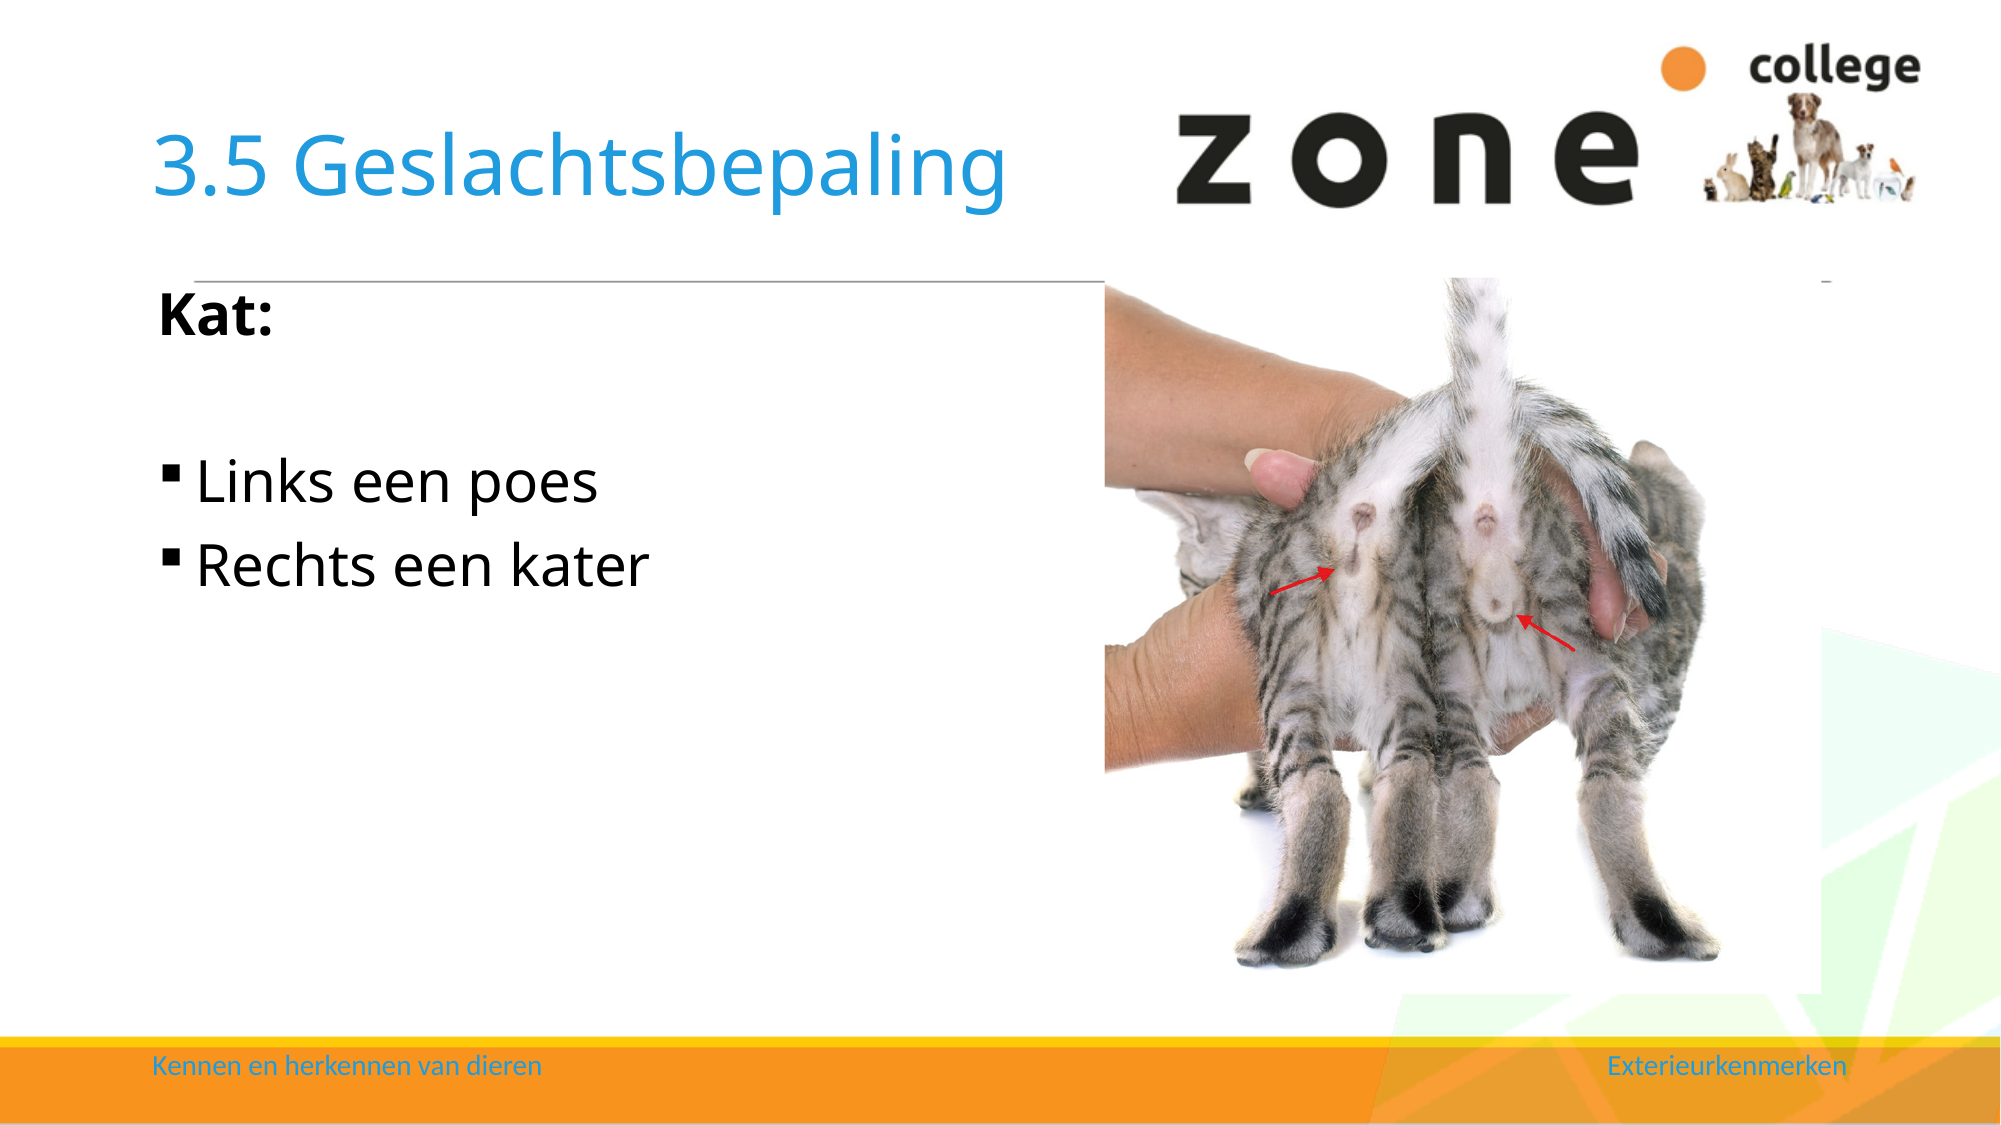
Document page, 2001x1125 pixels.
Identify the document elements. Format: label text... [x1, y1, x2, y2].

picture [0, 0, 2001, 1125]
title 3.5 Geslachtsbepaling [137, 59, 1863, 278]
list Kat: Links een poes Rechts een kater [142, 277, 734, 992]
list Kennen en herkennen van dieren [137, 1042, 588, 1103]
list Exterieurkenmerken [1412, 1042, 1863, 1103]
